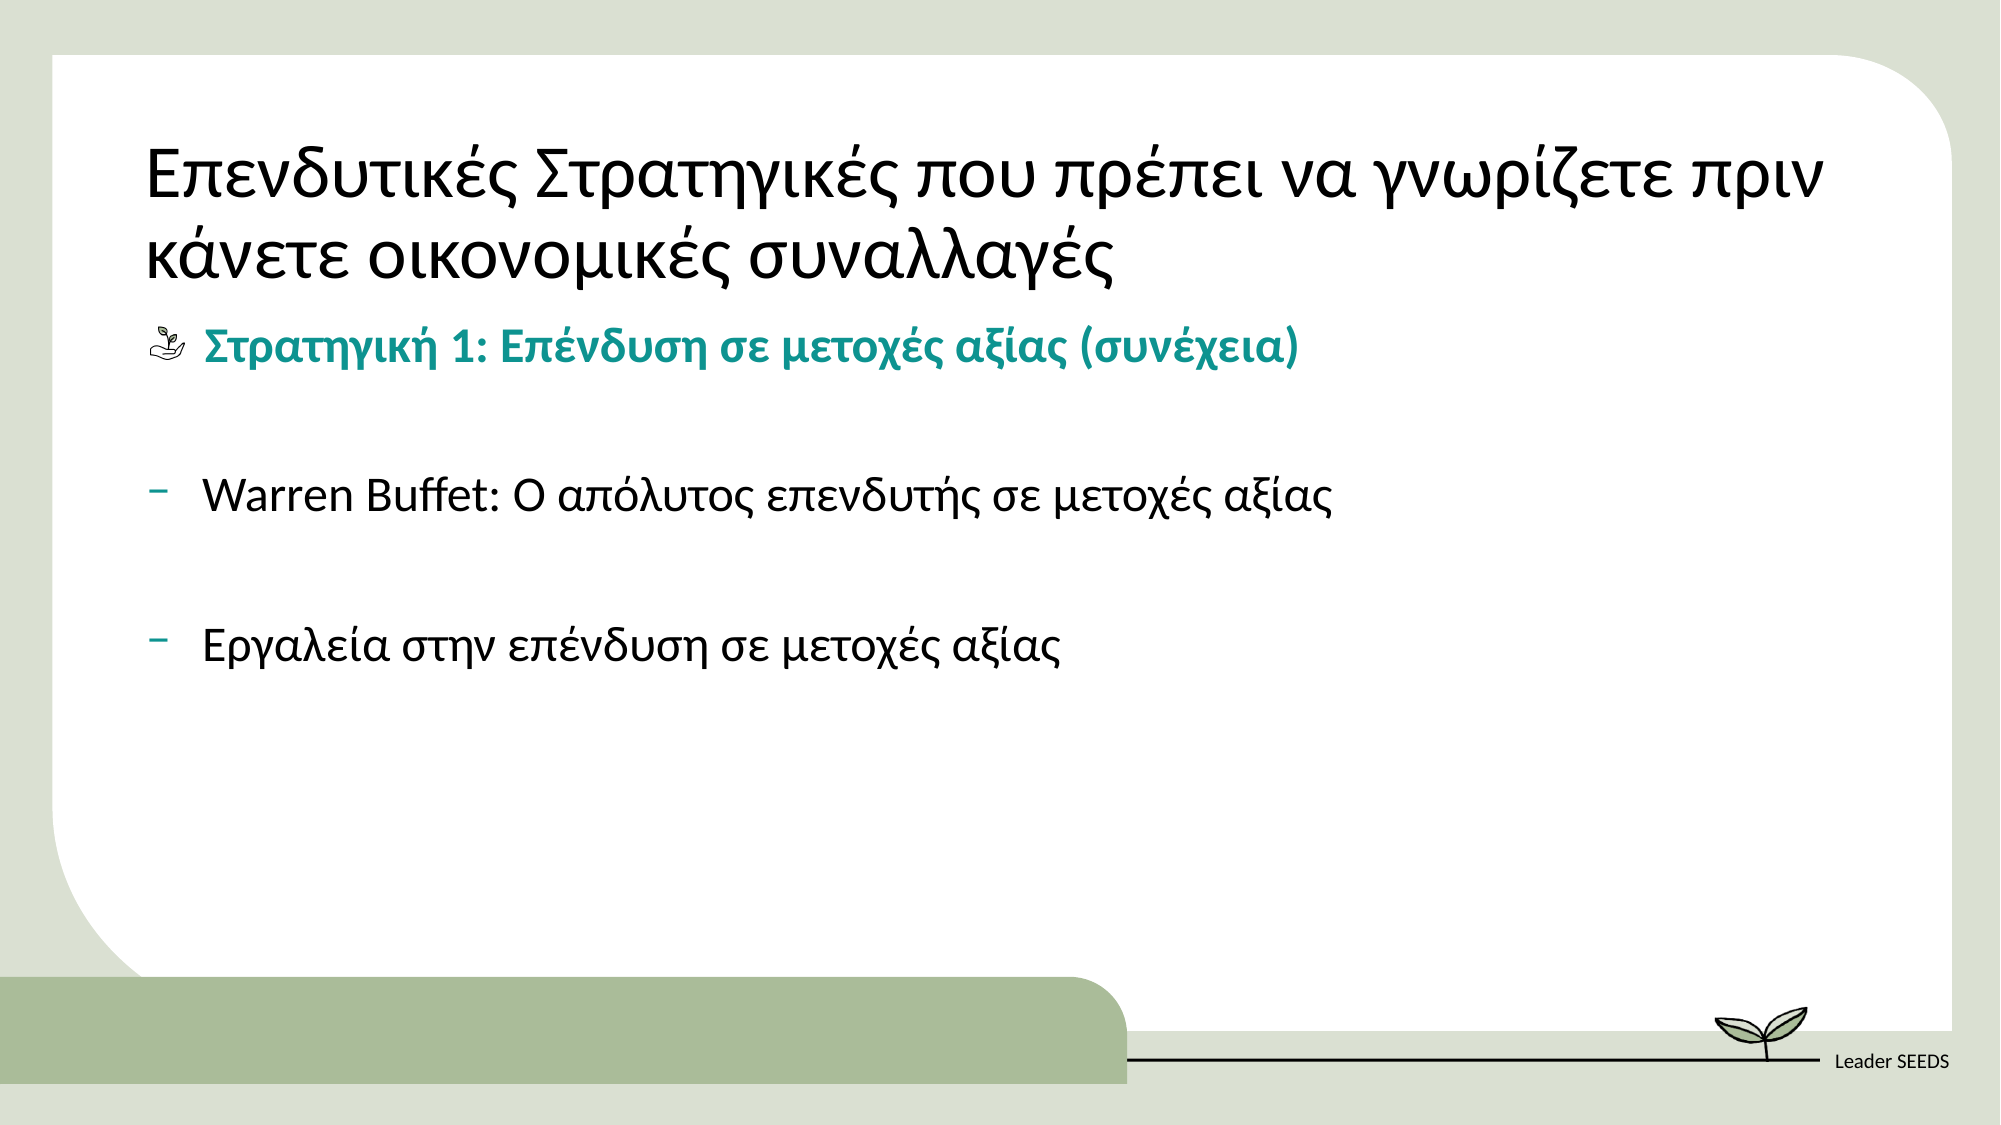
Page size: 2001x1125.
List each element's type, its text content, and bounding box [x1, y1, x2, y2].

list Στρατηγική 1: Επένδυση σε μετοχές αξίας (συνέχεια) Warren Buffet: Ο απόλυτος επενδυτής σε μετοχές αξίας Eργαλεία στην επένδυση σε μετοχές αξίας [130, 311, 1869, 968]
list Επενδυτικές Στρατηγικές που πρέπει να γνωρίζετε πριν κάνετε οικονομικές συναλλαγές [130, 124, 1869, 257]
picture [148, 325, 187, 361]
